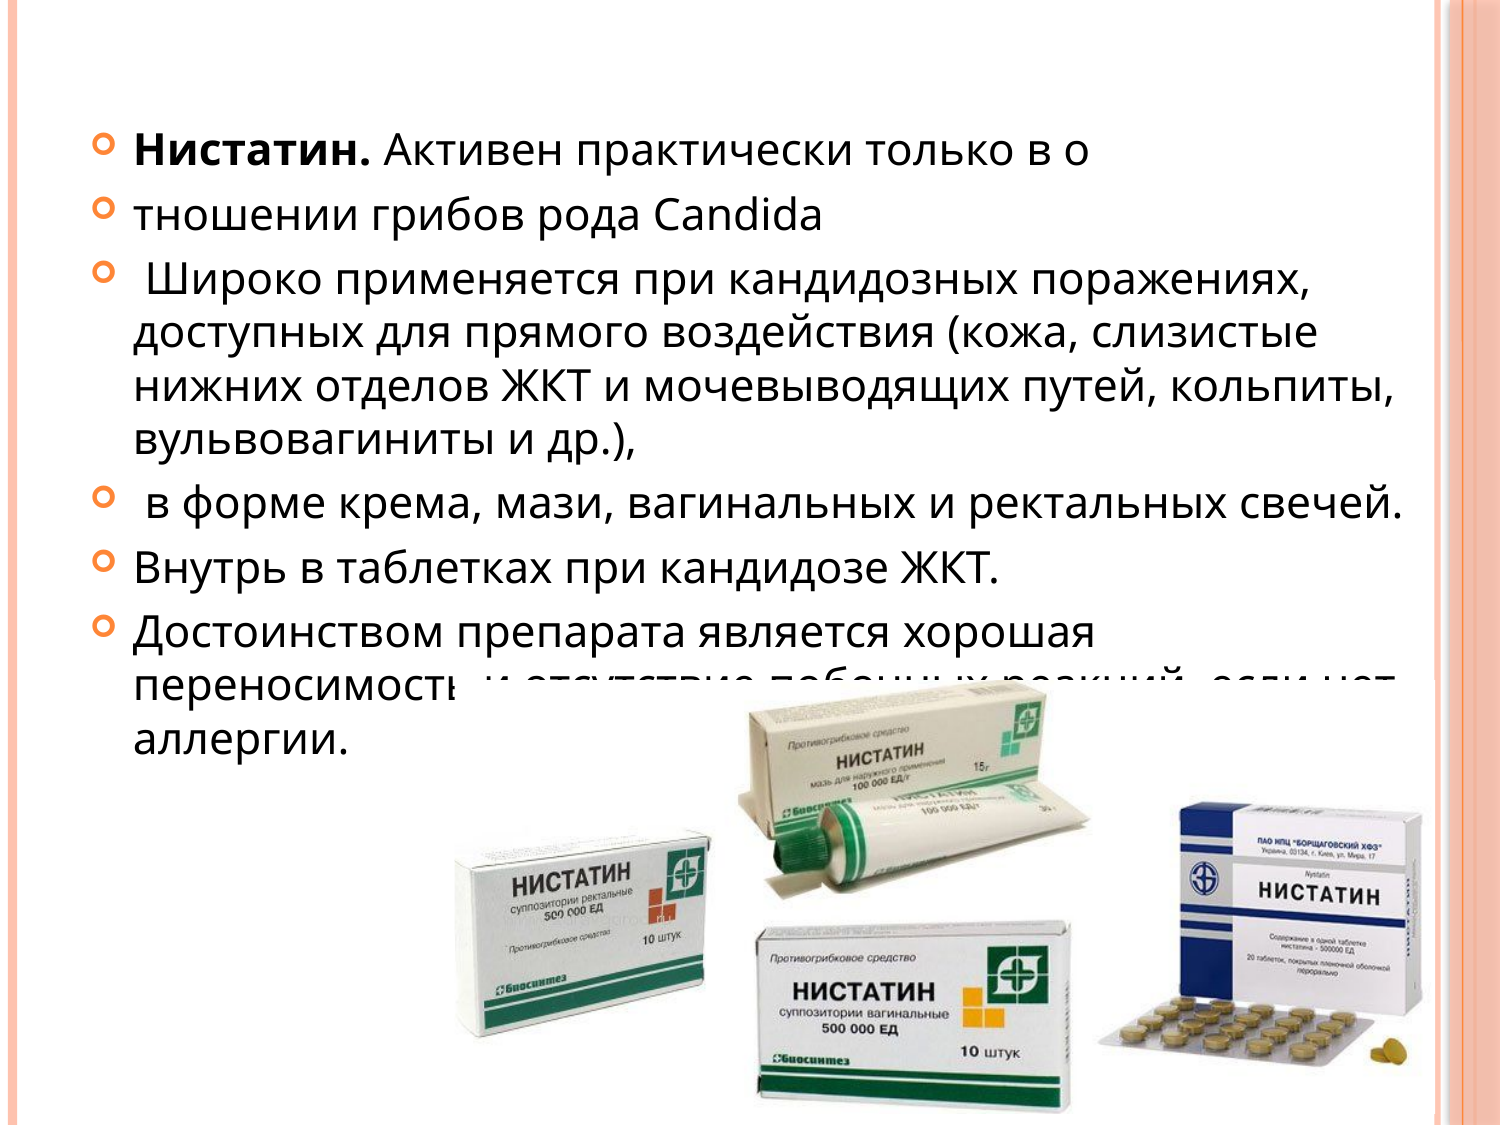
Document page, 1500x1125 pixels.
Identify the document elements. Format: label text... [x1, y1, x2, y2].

picture [454, 680, 1436, 1114]
list Нистатин. Активен практически только в о тношении грибов рода Candida Широко применяется при кандидозных поражениях, доступных для прямого воздействия (кожа, слизистые нижних отделов ЖКТ и мочевыводящих путей, кольпиты, вульвовагиниты и др.), в форме крема, мази, вагинальных и ректальных свечей. Внутрь в таблетках при кандидозе ЖКТ. Достоинством препарата является хорошая переносимость и отсутствие побочных реакций, если нет аллергии. [75, 113, 1436, 787]
title [29, 45, 1436, 244]
